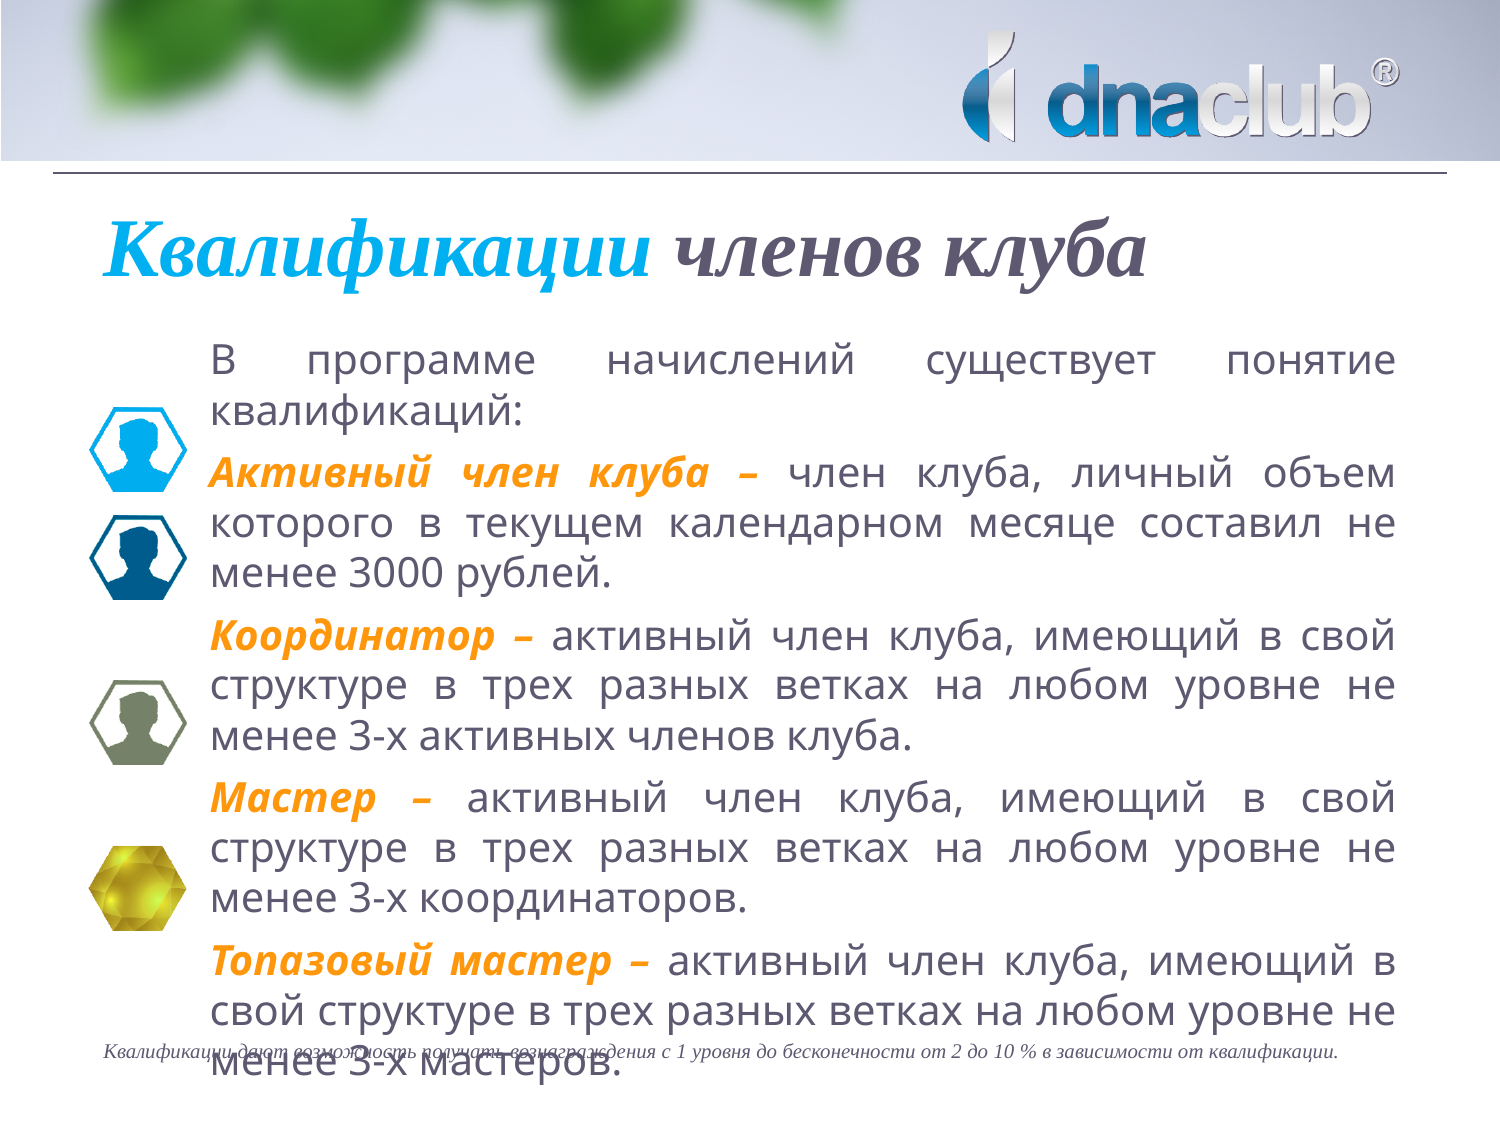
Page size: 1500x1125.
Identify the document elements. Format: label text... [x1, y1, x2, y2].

picture [124, 515, 187, 555]
text_box Квалификации членов клуба [88, 213, 1412, 303]
picture [88, 407, 112, 448]
picture [95, 412, 181, 473]
picture [88, 845, 187, 931]
text_box Квалификации дают возможность получать вознаграждения с 1 уровня до бесконечности от 2 до 10 % в зависимости от квалификации. [88, 1030, 1447, 1070]
picture [90, 682, 185, 764]
picture [163, 560, 187, 600]
picture [164, 407, 187, 446]
picture [88, 515, 113, 600]
text_box В программе начислений существует понятие квалификаций: Активный член клуба – член клуба, личный объем которого в текущем календарном месяце составил не менее 3000 рублей. Координатор – активный член клуба, имеющий в свой структуре в трех разных ветках на любом уровне не менее 3-х активных членов клуба. Мастер – активный член клуба, имеющий в свой структуре в трех разных ветках на любом уровне не менее 3-х координаторов. Топазовый мастер – активный член клуба, имеющий в свой структуре в трех разных ветках на любом уровне не менее 3-х мастеров. [194, 325, 1412, 1059]
picture [94, 520, 182, 581]
picture [1, 0, 1500, 162]
picture [88, 451, 112, 492]
picture [165, 454, 187, 492]
